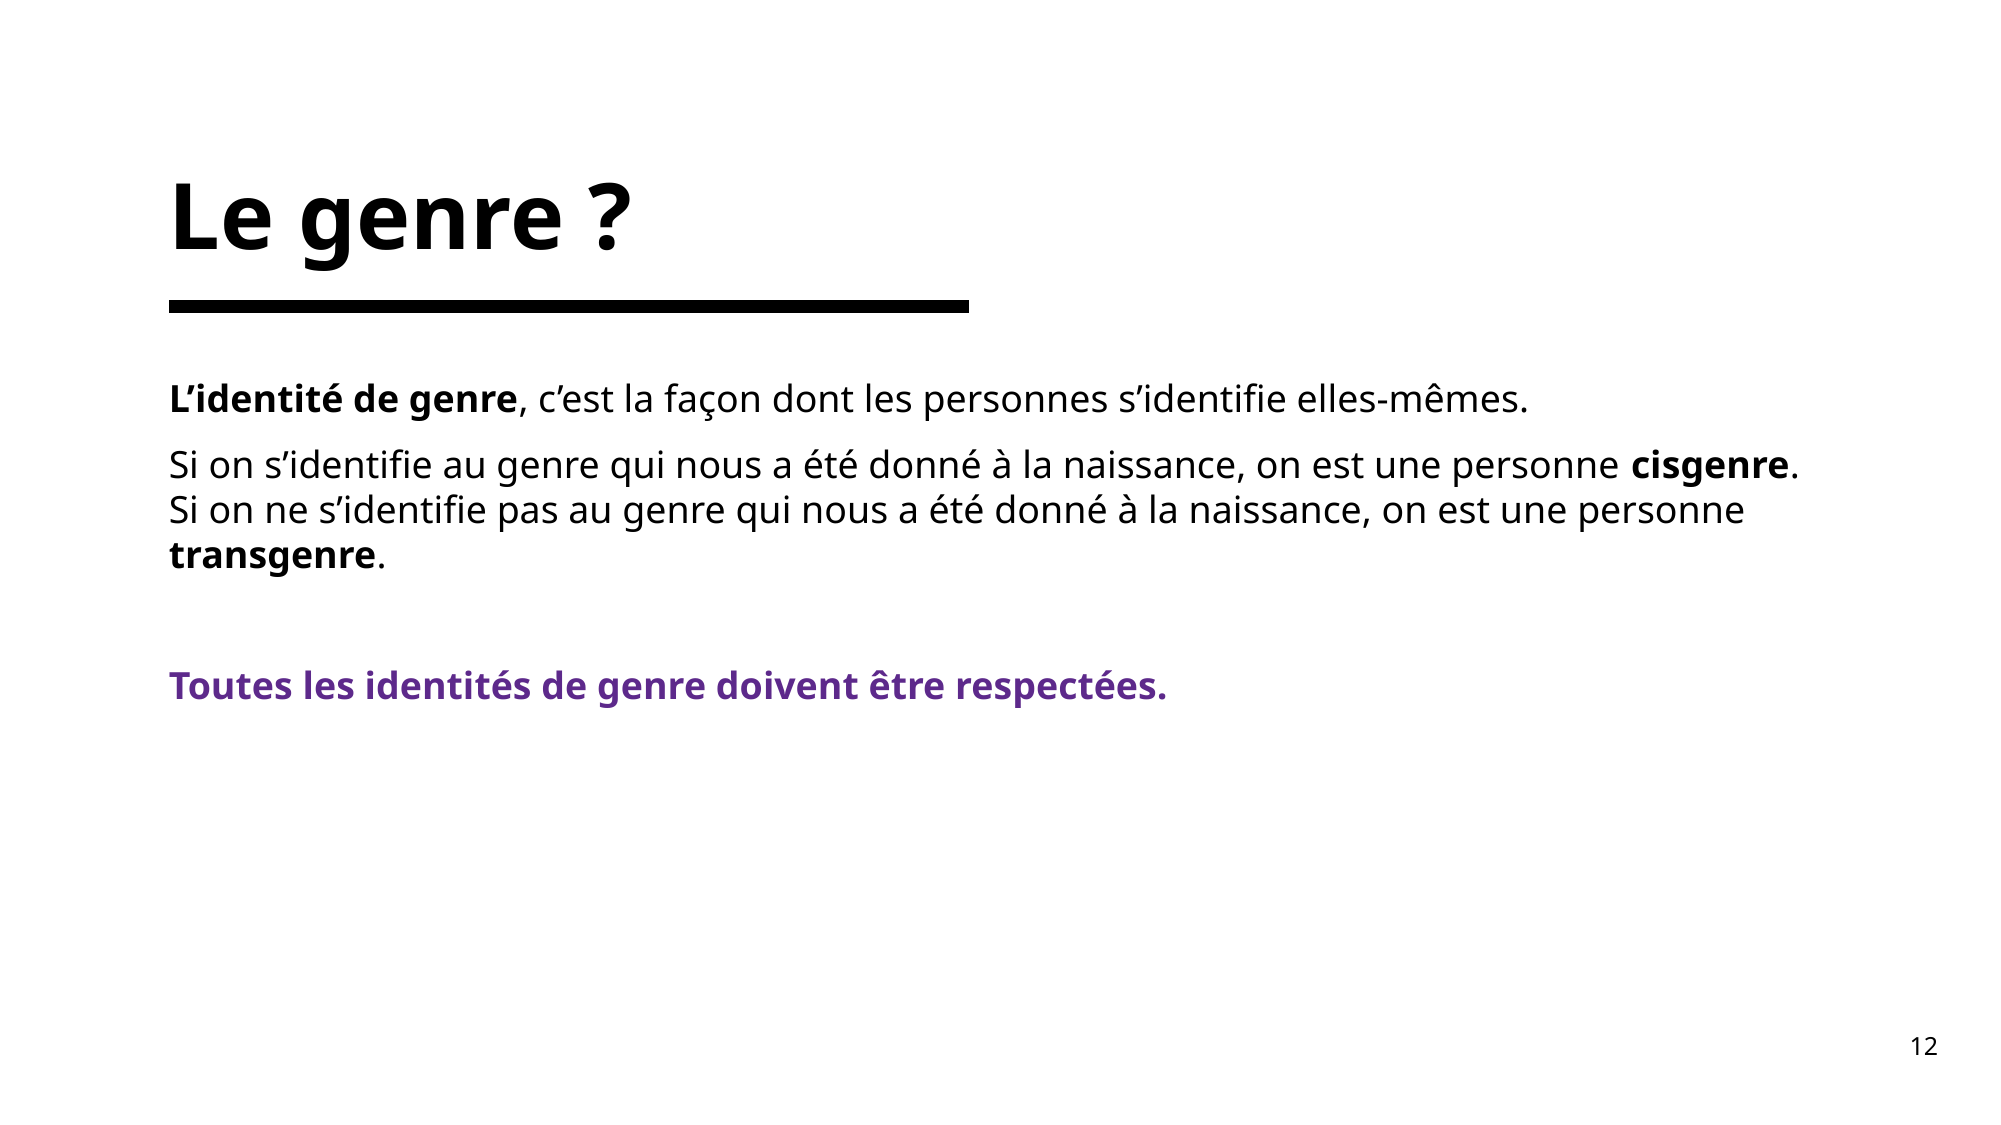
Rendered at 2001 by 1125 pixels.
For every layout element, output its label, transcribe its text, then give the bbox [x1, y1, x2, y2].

list L’identité de genre, c’est la façon dont les personnes s’identifie elles-mêmes. Si on s’identifie au genre qui nous a été donné à la naissance, on est une personne cisgenre. Si on ne s’identifie pas au genre qui nous a été donné à la naissance, on est une personne transgenre. Toutes les identités de genre doivent être respectées. [168, 375, 1829, 961]
slide_number 12 [1885, 1032, 1954, 1063]
title Le genre ? [168, 163, 969, 270]
